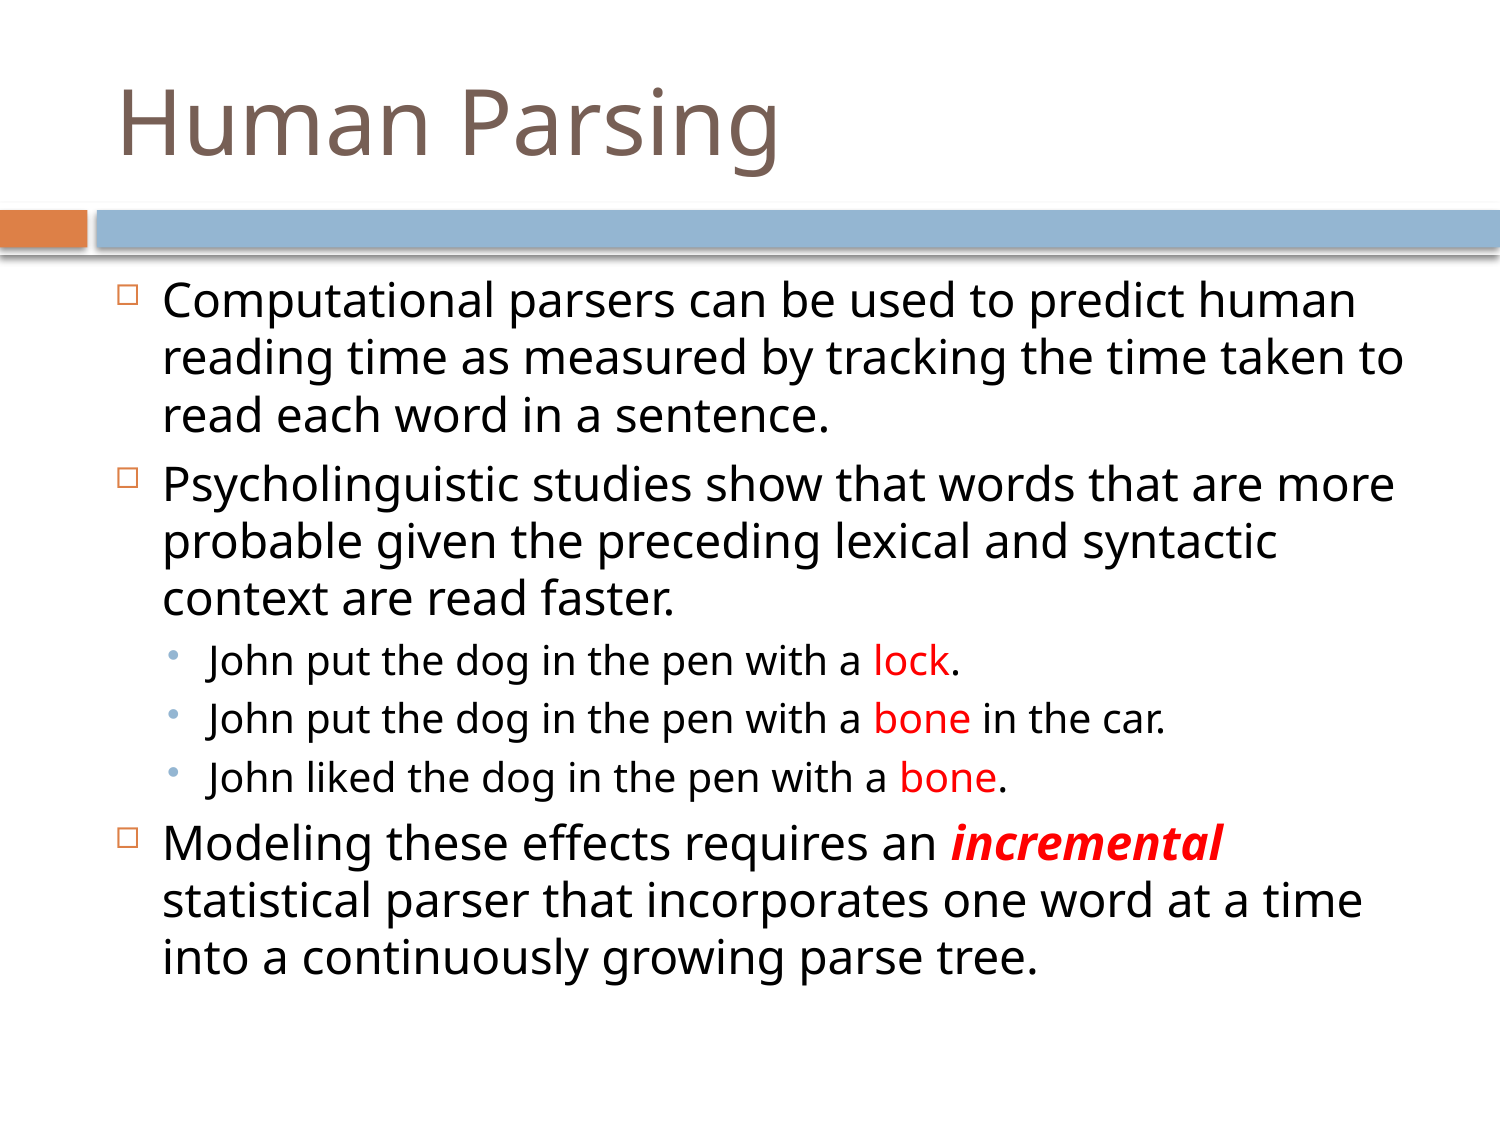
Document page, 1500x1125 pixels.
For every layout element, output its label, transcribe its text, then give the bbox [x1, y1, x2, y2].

title Human Parsing [100, 37, 1438, 200]
list Computational parsers can be used to predict human reading time as measured by tracking the time taken to read each word in a sentence. Psycholinguistic studies show that words that are more probable given the preceding lexical and syntactic context are read faster. John put the dog in the pen with a lock. John put the dog in the pen with a bone in the car. John liked the dog in the pen with a bone. Modeling these effects requires an incremental statistical parser that incorporates one word at a time into a continuously growing parse tree. [100, 262, 1438, 1000]
